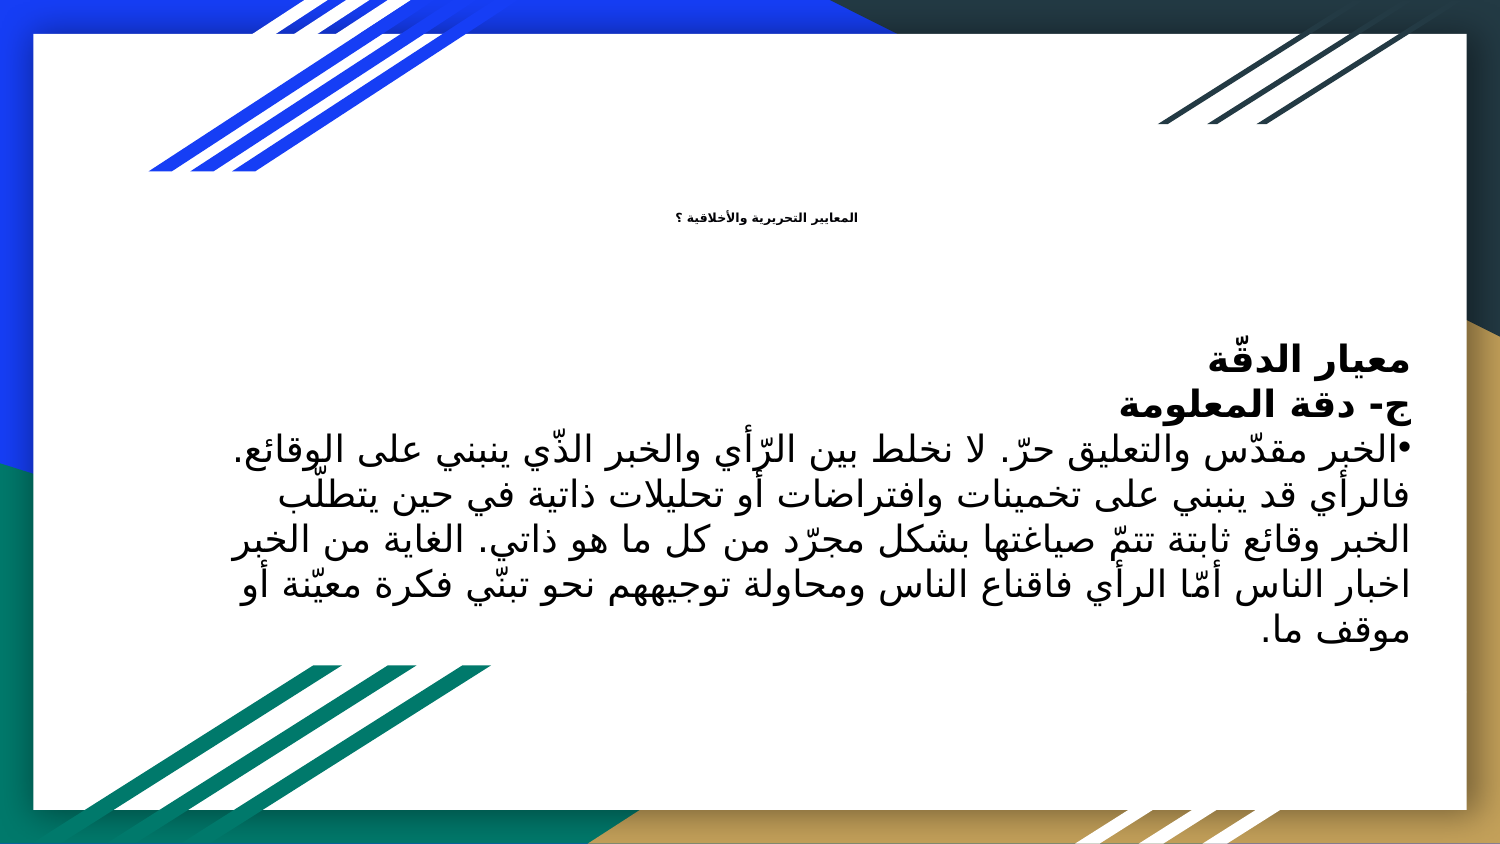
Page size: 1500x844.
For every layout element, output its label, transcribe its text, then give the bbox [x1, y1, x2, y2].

title المعايير التحريرية والأخلاقية ؟ [153, 148, 1381, 286]
text_box معيار الدقّة ج- دقة المعلومة الخبر مقدّس والتعليق حرّ. لا نخلط بين الرّأي والخبر الذّي ينبني على الوقائع. فالرأي قد ينبني على تخمينات وافتراضات أو تحليلات ذاتية في حين يتطلّب الخبر وقائع ثابتة تتمّ صياغتها بشكل مجرّد من كل ما هو ذاتي. الغاية من الخبر اخبار الناس أمّا الرأي فاقناع الناس ومحاولة توجيههم نحو تبنّي فكرة معيّنة أو موقف ما. [189, 319, 1427, 844]
